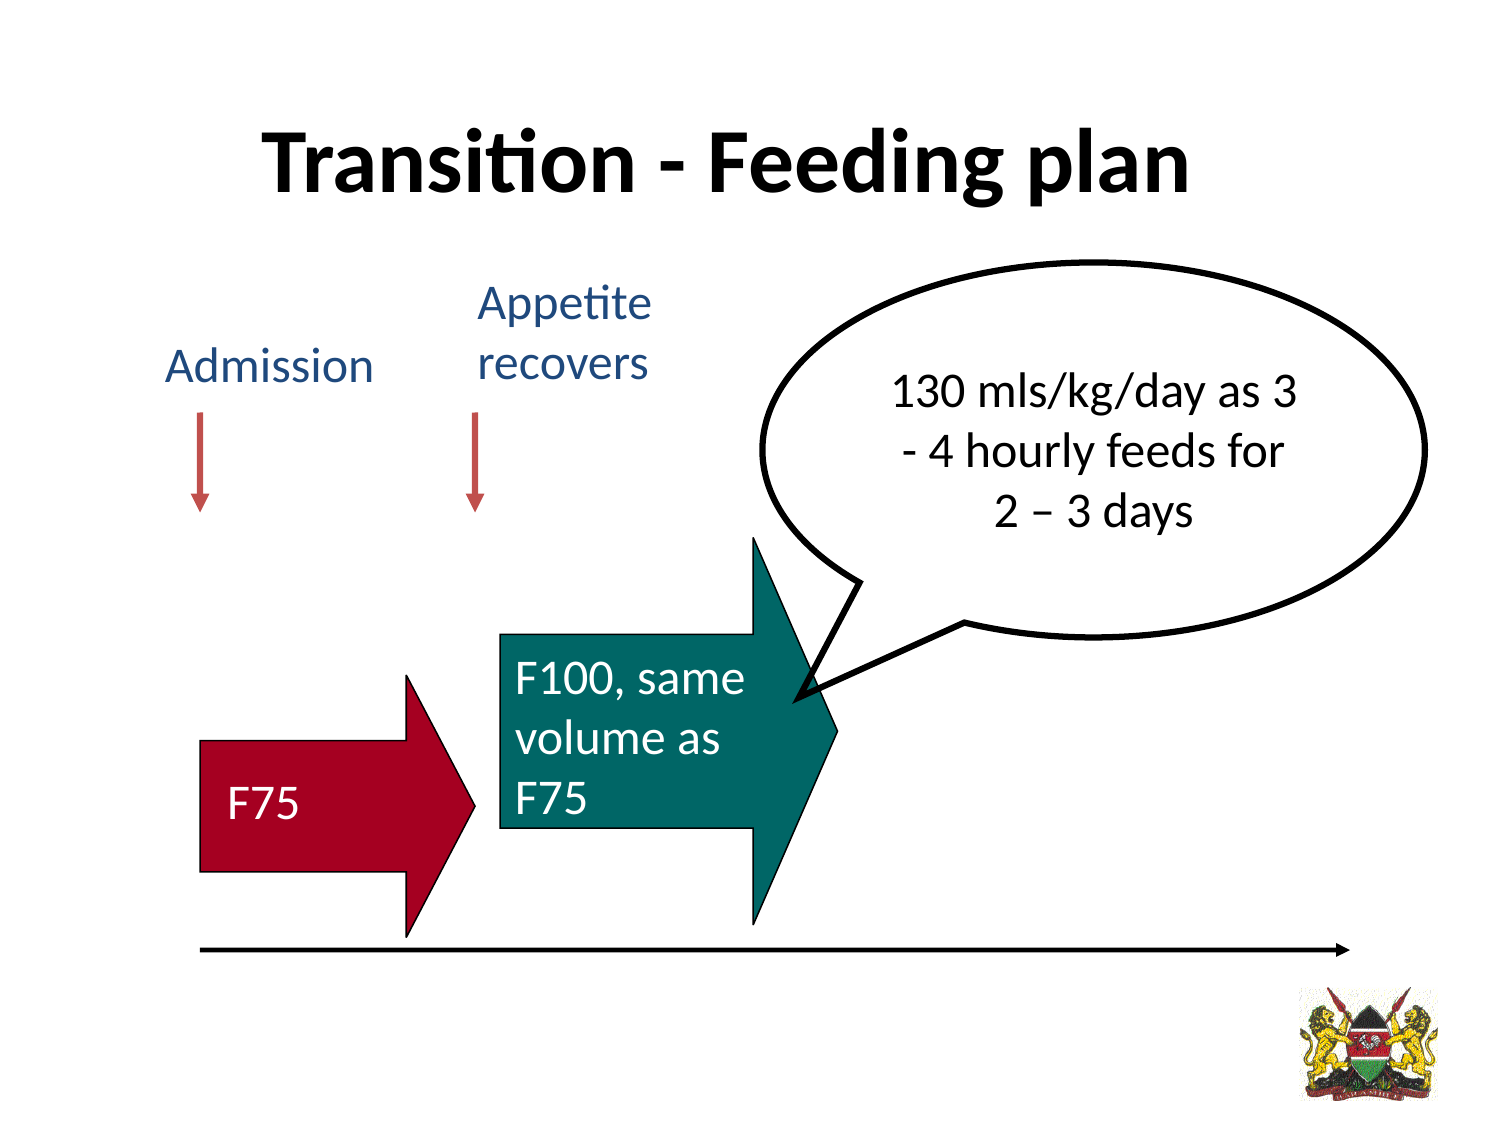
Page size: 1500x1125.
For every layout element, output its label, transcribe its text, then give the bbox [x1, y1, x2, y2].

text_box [1299, 987, 1438, 1101]
text_box [762, 262, 1425, 698]
text_box [753, 833, 794, 925]
text_box 130 mls/kg/day as 3 - 4 hourly feeds for 2 – 3 days [874, 349, 1313, 545]
text_box [199, 943, 1351, 957]
text_box [800, 689, 838, 818]
text_box [500, 537, 797, 637]
text_box Appetite recovers [462, 262, 725, 398]
text_box [193, 412, 207, 513]
text_box Admission [149, 324, 438, 400]
text_box [468, 412, 482, 513]
text_box [800, 645, 812, 693]
text_box F100, same volume as F75 [499, 637, 800, 833]
text_box [200, 675, 476, 938]
title Transition - Feeding plan [99, 62, 1375, 250]
text_box F75 [212, 762, 425, 838]
